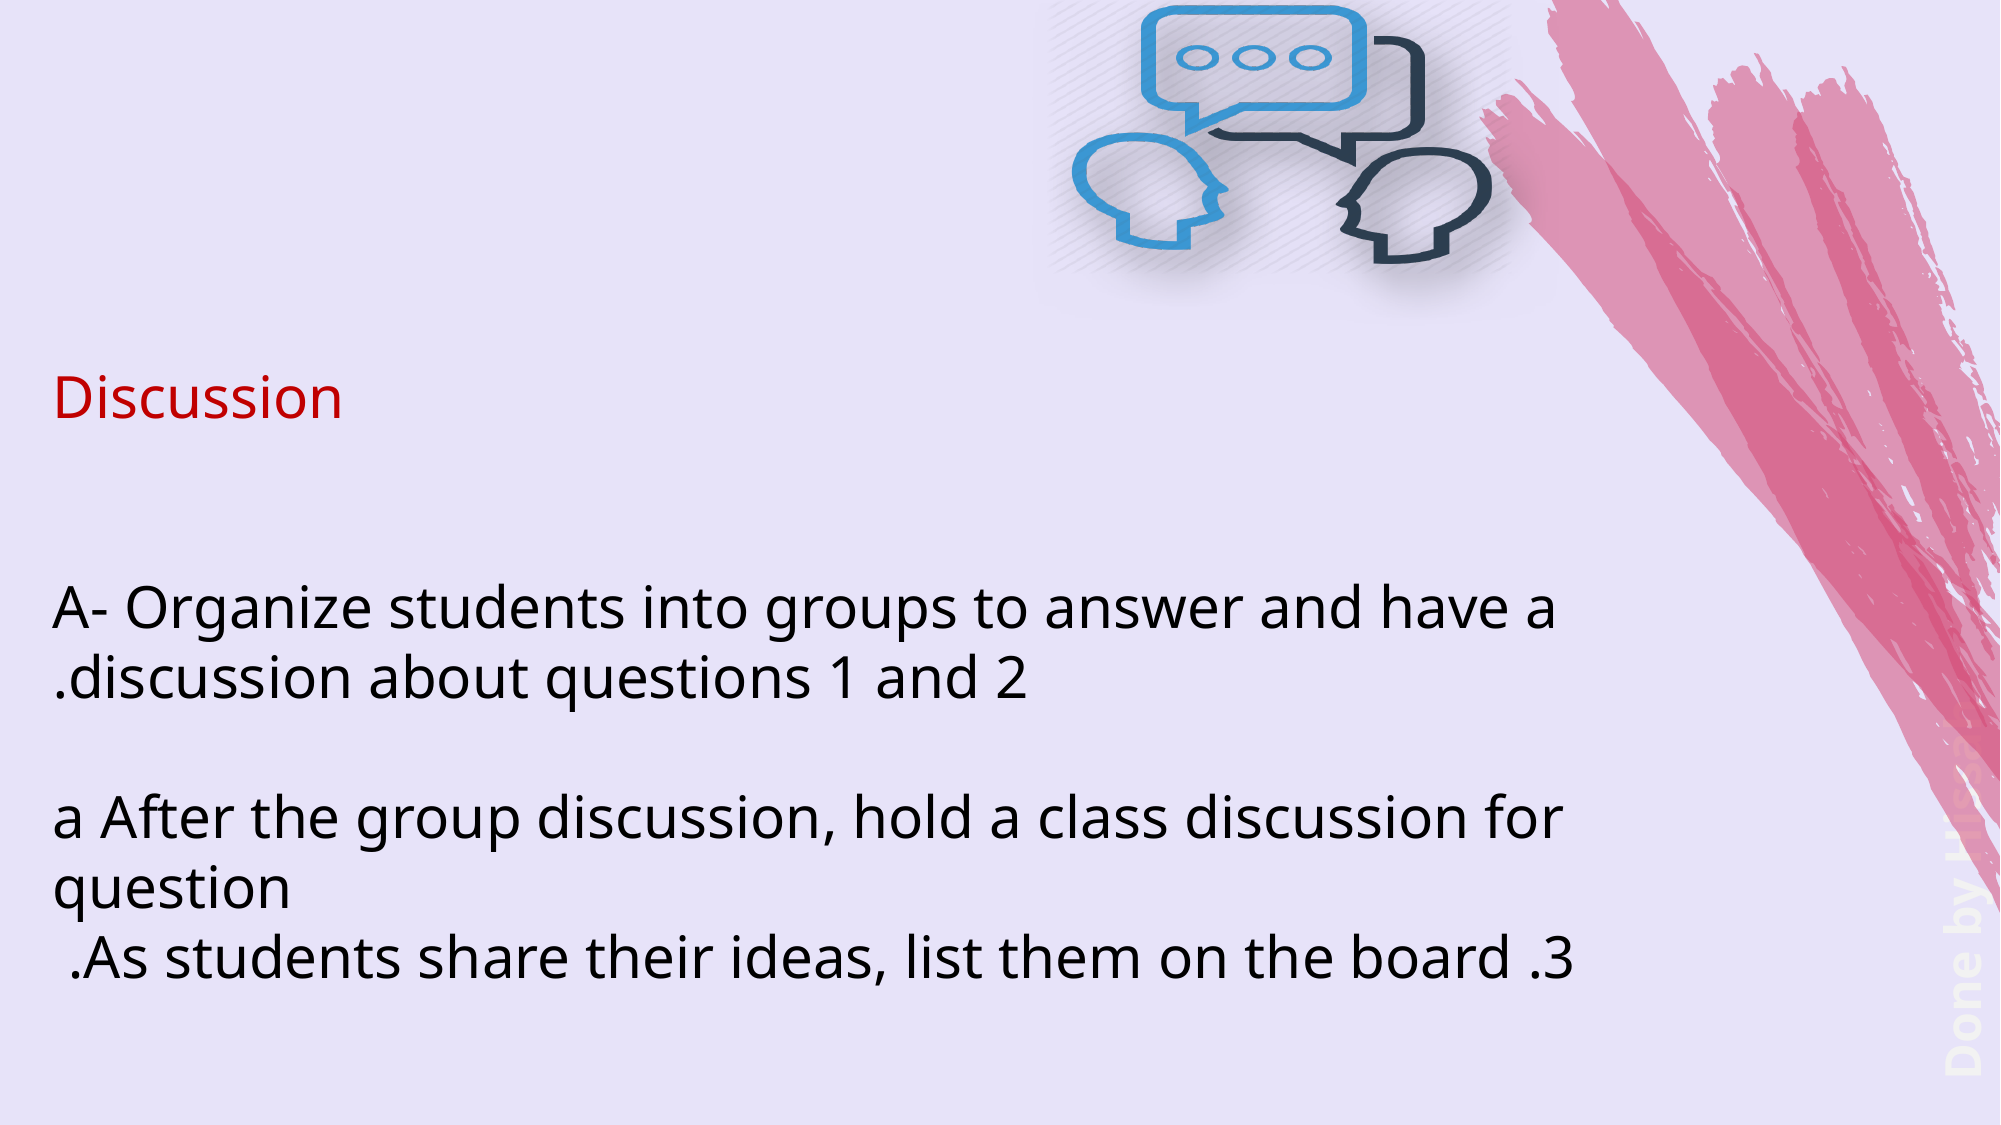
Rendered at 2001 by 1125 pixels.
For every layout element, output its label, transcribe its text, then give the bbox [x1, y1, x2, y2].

text_box Discussion A- Organize students into groups to answer and have a discussion about questions 1 and 2. a After the group discussion, hold a class discussion for question 3. As students share their ideas, list them on the board. [38, 352, 1280, 998]
picture [1045, 0, 1513, 274]
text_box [1287, 0, 2000, 1060]
